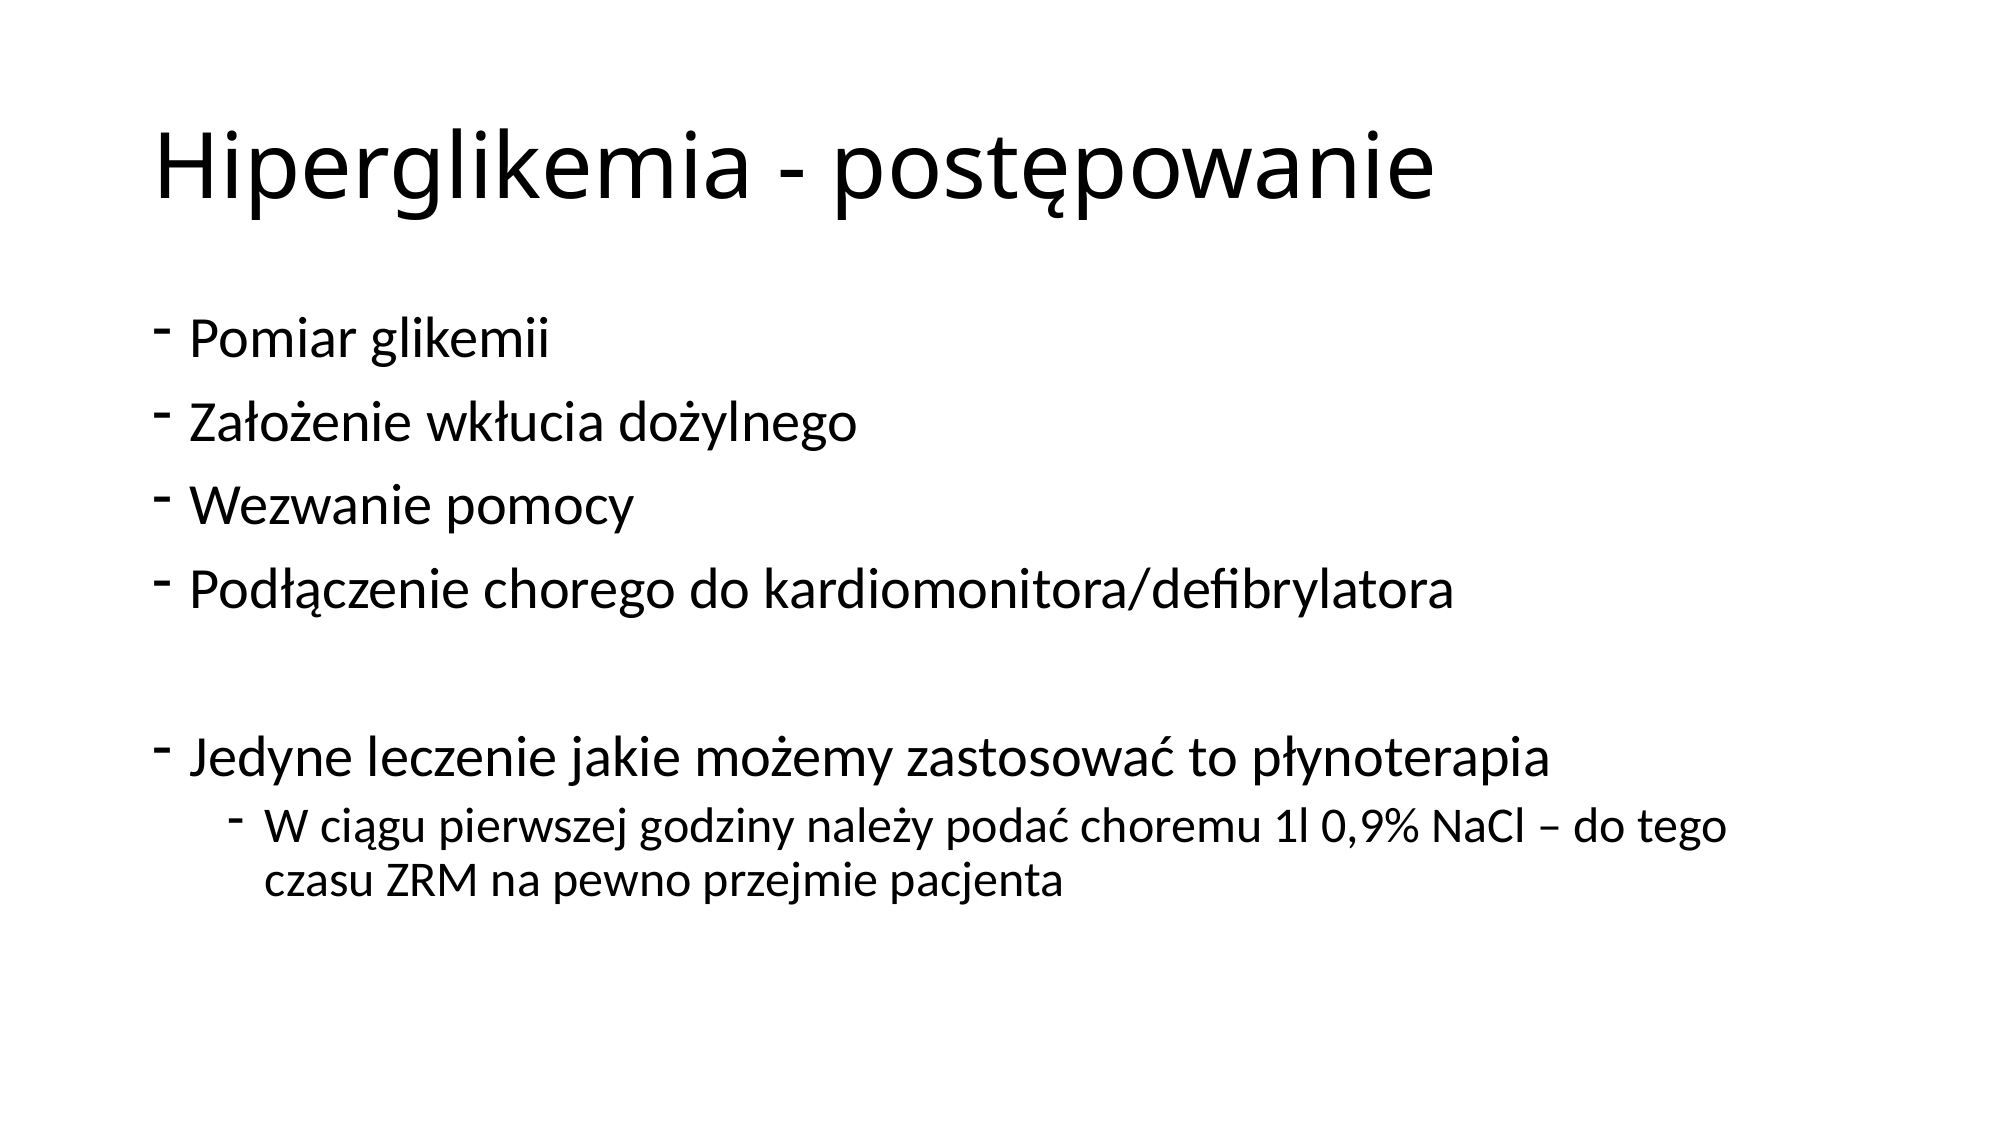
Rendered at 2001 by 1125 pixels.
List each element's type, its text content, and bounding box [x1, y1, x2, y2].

list Pomiar glikemii Założenie wkłucia dożylnego Wezwanie pomocy Podłączenie chorego do kardiomonitora/defibrylatora Jedyne leczenie jakie możemy zastosować to płynoterapia W ciągu pierwszej godziny należy podać choremu 1l 0,9% NaCl – do tego czasu ZRM na pewno przejmie pacjenta [137, 299, 1863, 1014]
title Hiperglikemia - postępowanie [137, 59, 1863, 278]
